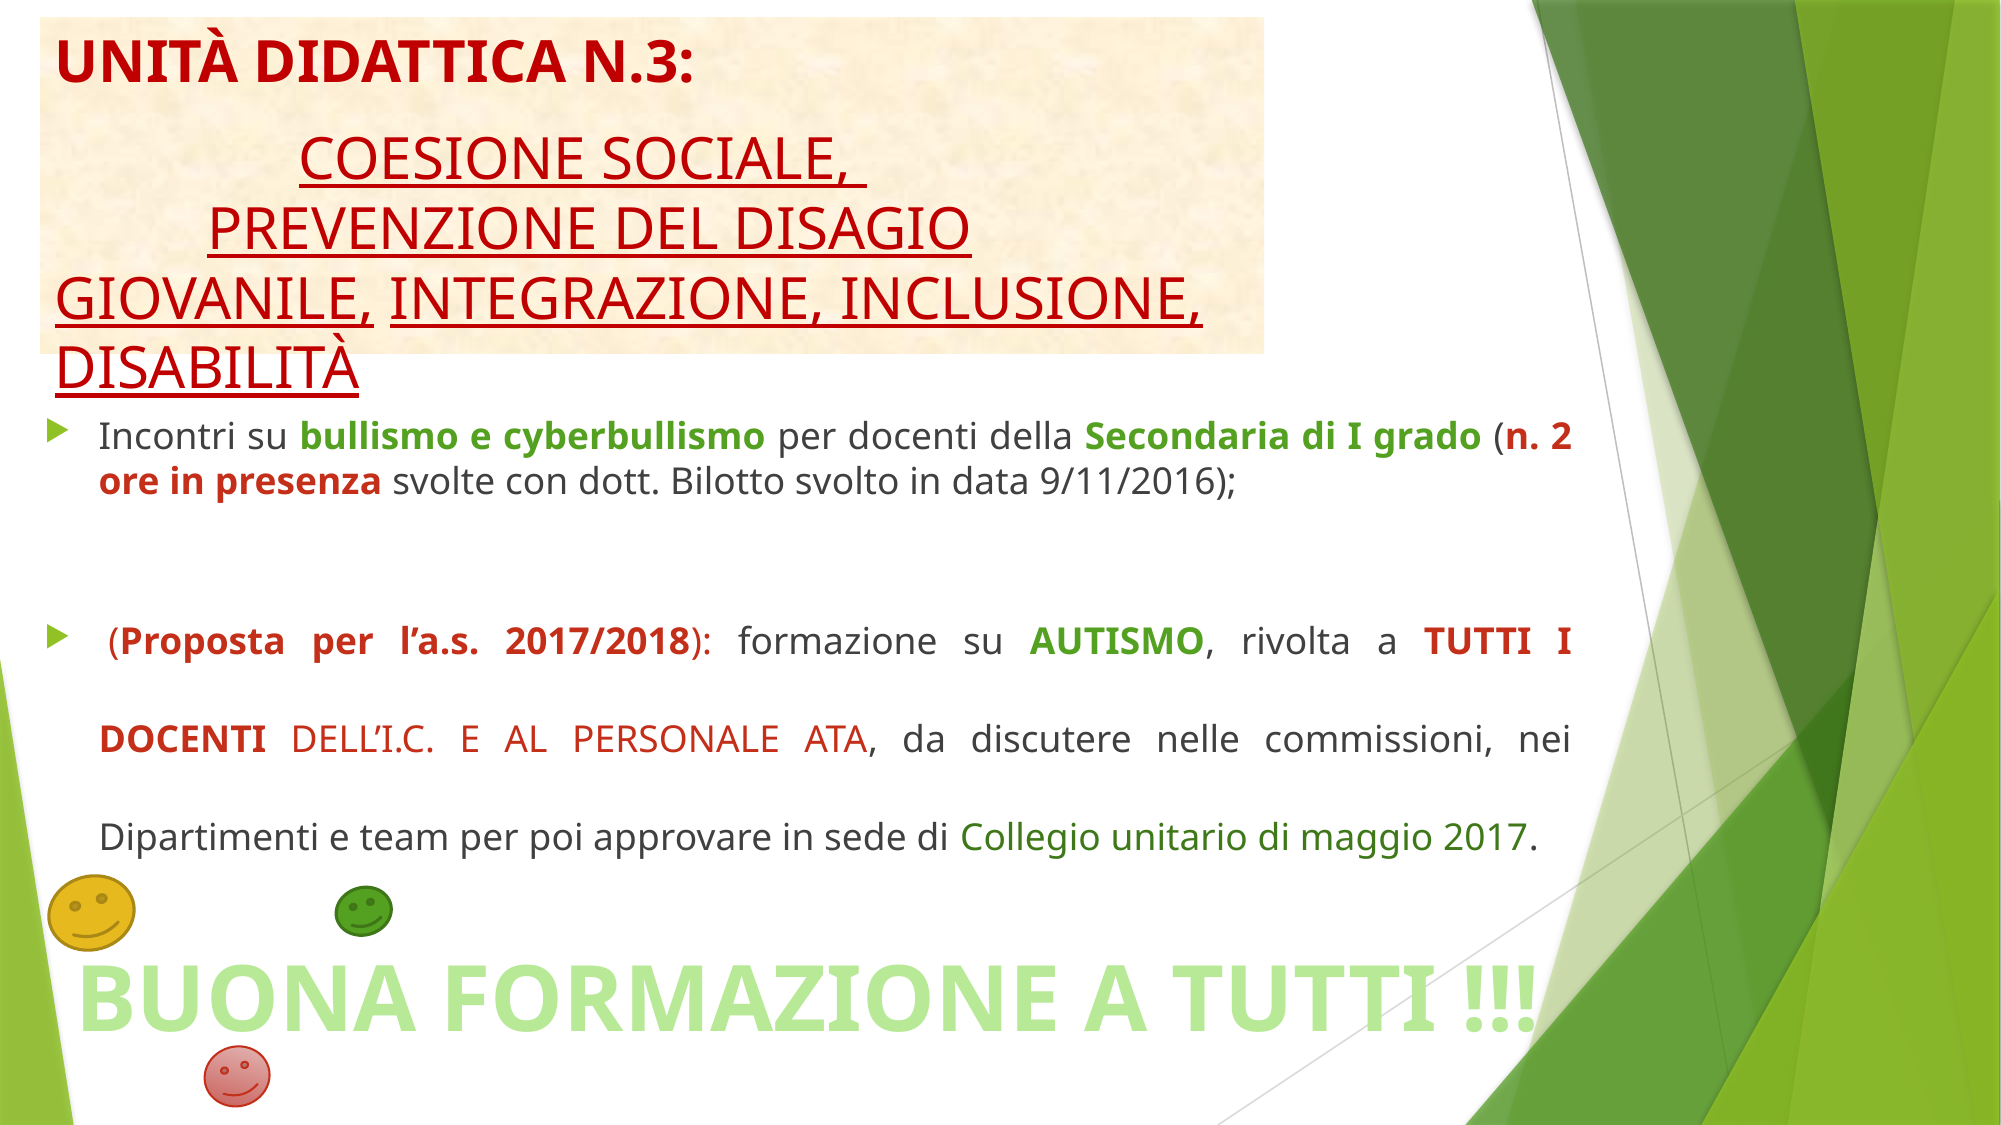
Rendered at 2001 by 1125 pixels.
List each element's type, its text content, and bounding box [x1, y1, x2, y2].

list Incontri su bullismo e cyberbullismo per docenti della Secondaria di I grado (n. 2 ore in presenza svolte con dott. Bilotto svolto in data 9/11/2016); (Proposta per l’a.s. 2017/2018): formazione su AUTISMO, rivolta a TUTTI I DOCENTI DELL’I.C. E AL PERSONALE ATA, da discutere nelle commissioni, nei Dipartimenti e team per poi approvare in sede di Collegio unitario di maggio 2017. [29, 404, 1588, 932]
text_box [47, 874, 136, 952]
text_box unità didattica n.3: COESIONE SOCIALE, PREVENZIONE DEL DISAGIO GIOVANILE, INTEGRAZIONE, INCLUSIONE, DISABILITÀ [40, 17, 1265, 354]
text_box BUONA FORMAZIONE A TUTTI !!! [0, 932, 1636, 1057]
text_box [203, 1045, 271, 1108]
text_box [334, 885, 393, 937]
